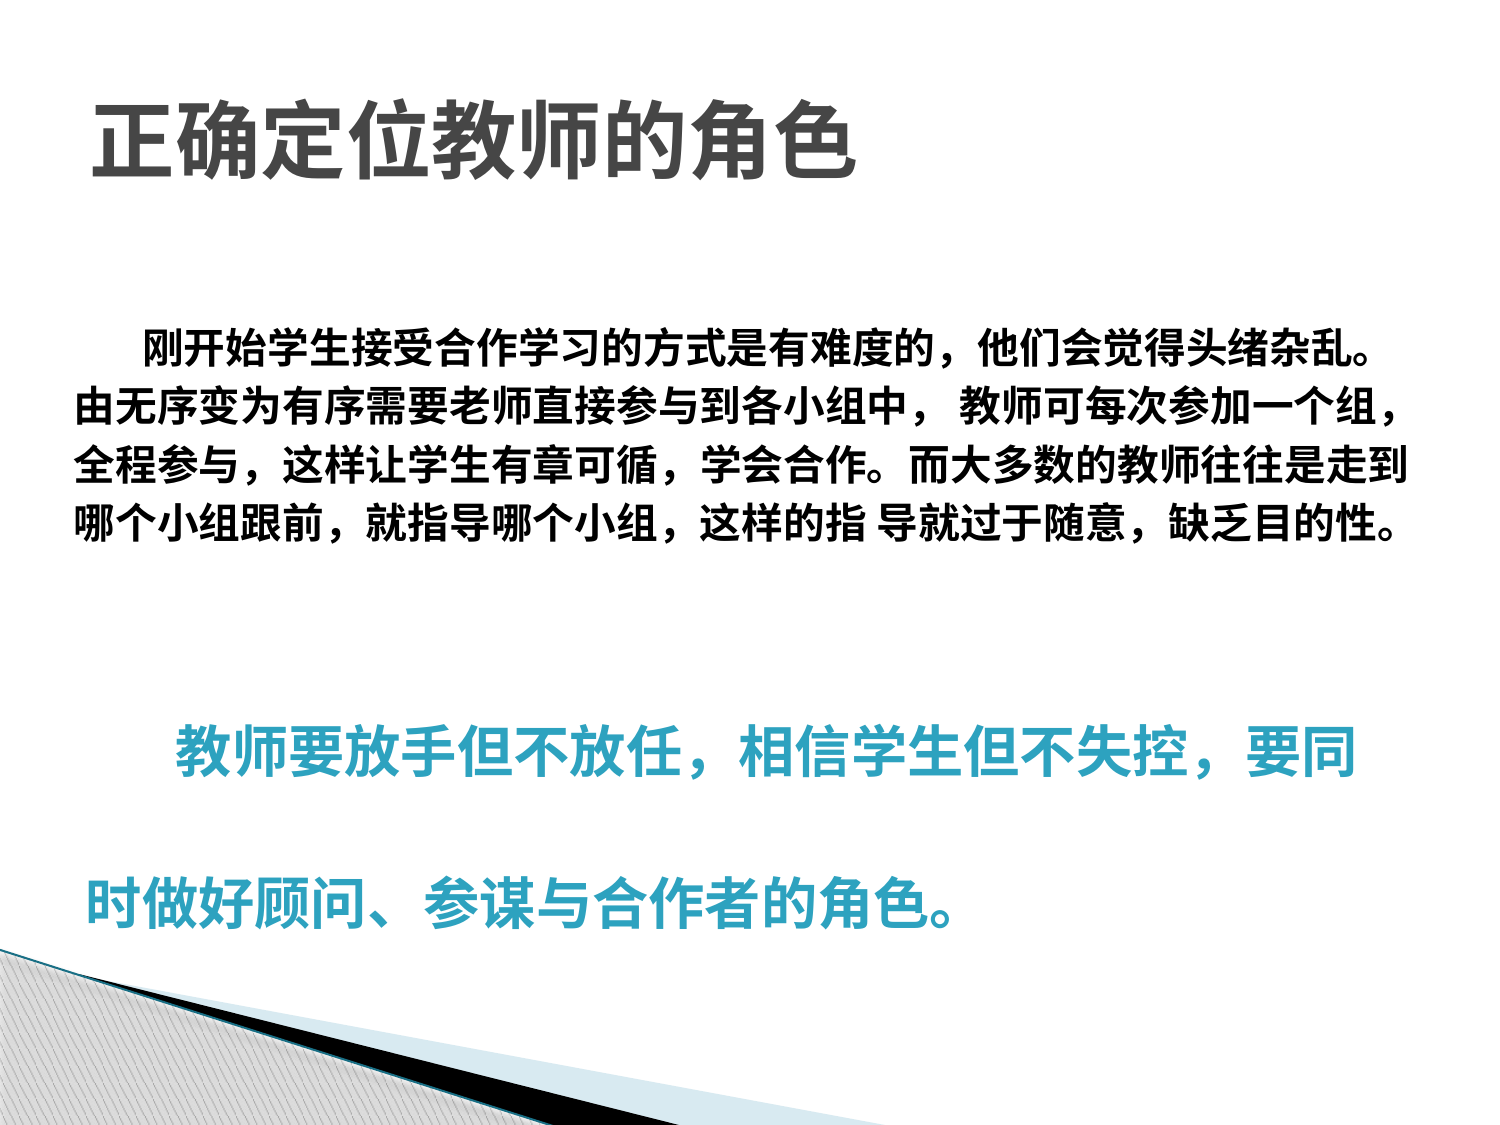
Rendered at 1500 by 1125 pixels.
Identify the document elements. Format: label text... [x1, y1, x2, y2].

list 教师要放手但不放任，相信学生但不失控，要同 时做好顾问、参谋与合作者的角色。 [53, 633, 1404, 1125]
text_box 刚开始学生接受合作学习的方式是有难度的，他们会觉得头绪杂乱。 由无序变为有序需要老师直接参与到各小组中， 教师可每次参加一个组， 全程参与，这样让学生有章可循，学会合作。而大多数的教师往往是走到 哪个小组跟前，就指导哪个小组，这样的指 导就过于随意，缺乏目的性。 [59, 314, 1454, 555]
title 正确定位教师的角色 [75, 45, 1425, 233]
